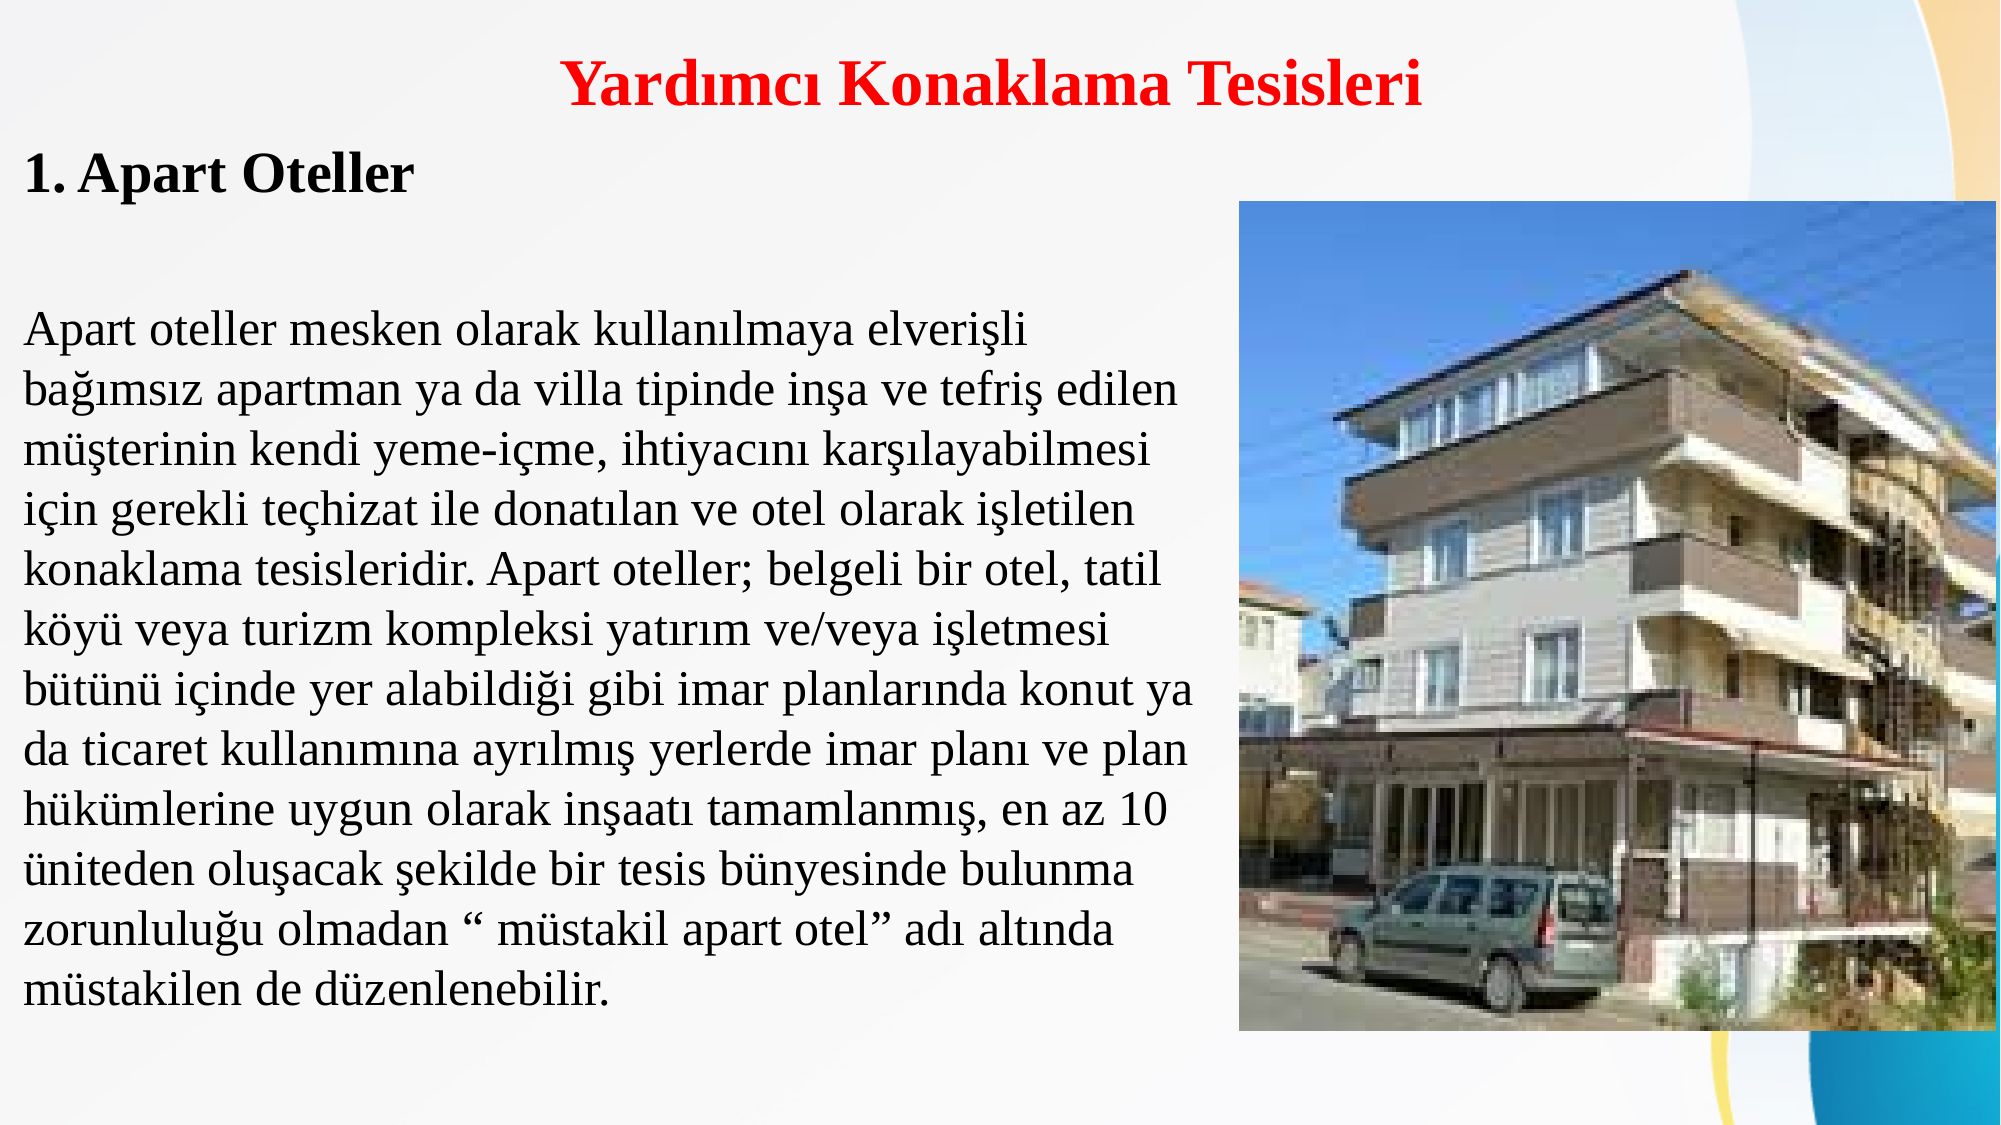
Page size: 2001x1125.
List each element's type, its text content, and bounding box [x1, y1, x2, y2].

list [1239, 201, 1996, 1031]
title Yardımcı Konaklama Tesisleri [99, 30, 1901, 127]
list 1. Apart Oteller Apart oteller mesken olarak kullanılmaya elverişli bağımsız apartman ya da villa tipinde inşa ve tefriş edilen müşterinin kendi yeme-içme, ihtiyacını karşılayabilmesi için gerekli teçhizat ile donatılan ve otel olarak işletilen konaklama tesisleridir. Apart oteller; belgeli bir otel, tatil köyü veya turizm kompleksi yatırım ve/veya işletmesi bütünü içinde yer alabildiği gibi imar planlarında konut ya da ticaret kullanımına ayrılmış yerlerde imar planı ve plan hükümlerine uygun olarak inşaatı tamamlanmış, en az 10 üniteden oluşacak şekilde bir tesis bünyesinde bulunma zorunluluğu olmadan “ müstakil apart otel” adı altında müstakilen de düzenlenebilir. [8, 126, 1215, 1094]
picture [0, 0, 2001, 1125]
